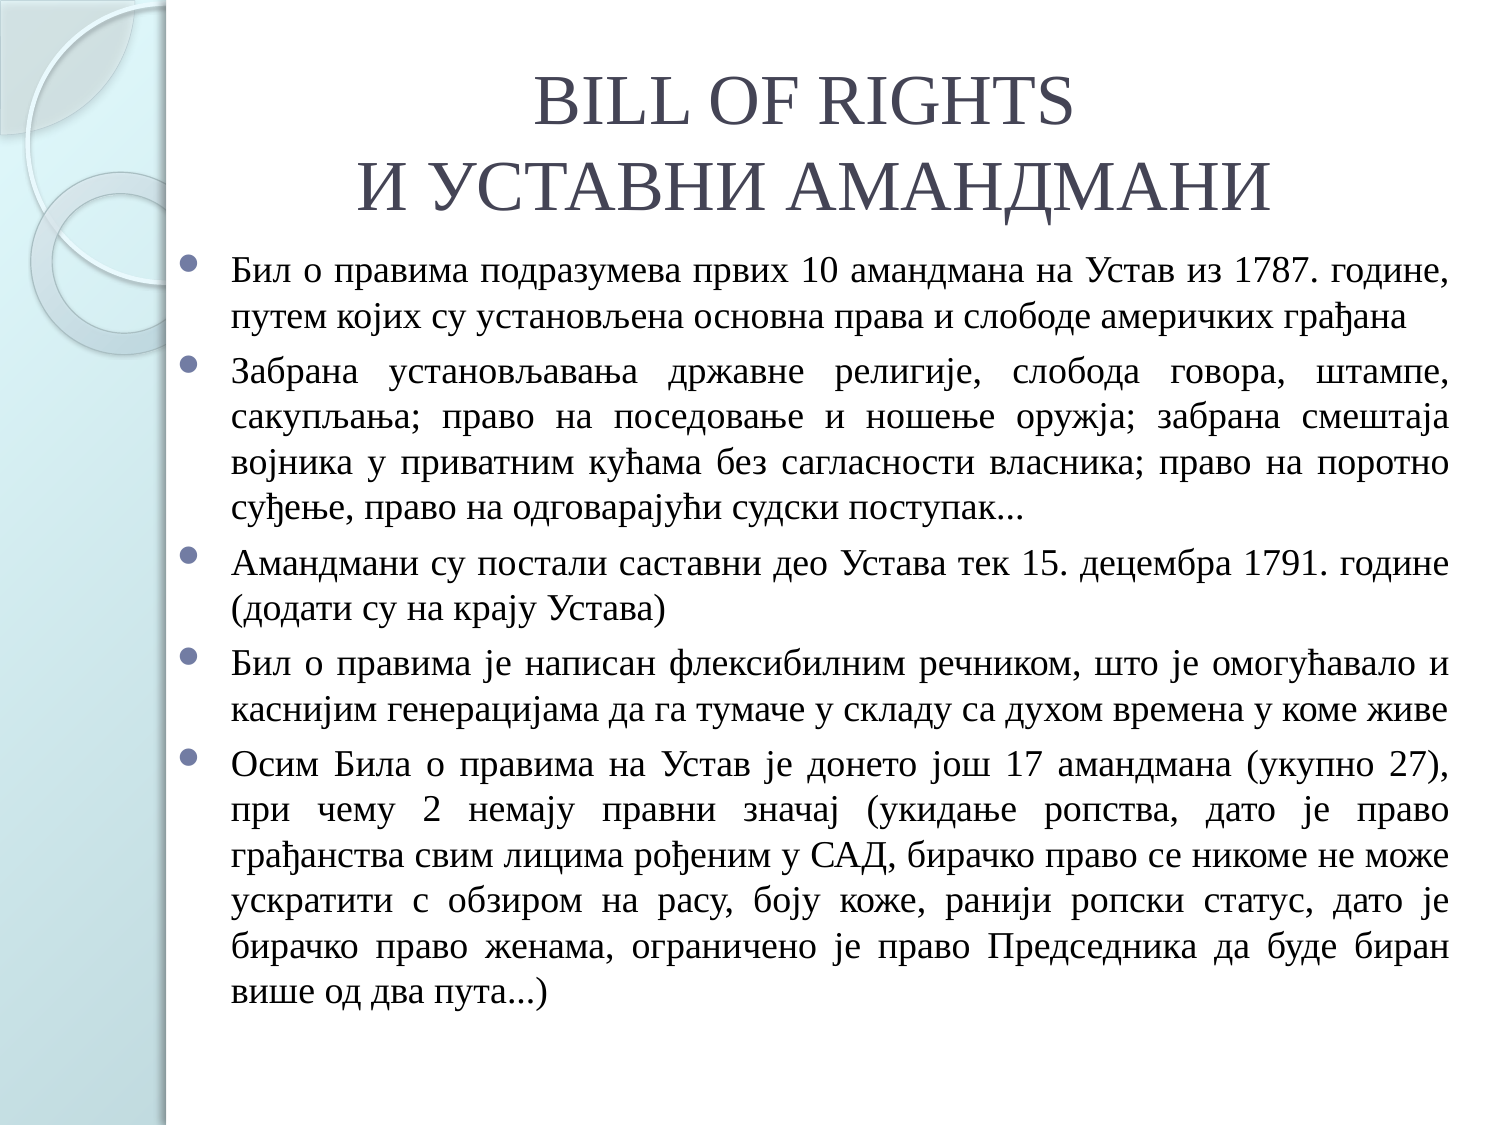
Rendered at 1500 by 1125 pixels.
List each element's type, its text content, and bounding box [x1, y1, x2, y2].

title BILL OF RIGHTS И УСТАВНИ АМАНДМАНИ [162, 45, 1466, 233]
list Бил о правима подразумева првих 10 амандмана на Устав из 1787. године, путем којих су установљена основна права и слободе америчких грађана Забрана установљавања државне религије, слобода говора, штампе, сакупљања; право на поседовање и ношење оружја; забрана смештаја војника у приватним кућама без сагласности власника; право на поротно суђење, право на одговарајући судски поступак... Амандмани су постали саставни део Устава тек 15. децембра 1791. године (додати су на крају Устава) Бил о правима је написан флексибилним речником, што је омогућавало и каснијим генерацијама да га тумаче у складу са духом времена у коме живе Осим Била о правима на Устав је донето још 17 амандмана (укупно 27), при чему 2 немају правни значај (укидање ропства, дато је право грађанства свим лицима рођеним у САД, бирачко право се никоме не може ускратити с обзиром на расу, боју коже, ранији ропски статус, дато је бирачко право женама, ограничено је право Председника да буде биран више од два пута...) [162, 237, 1466, 1025]
